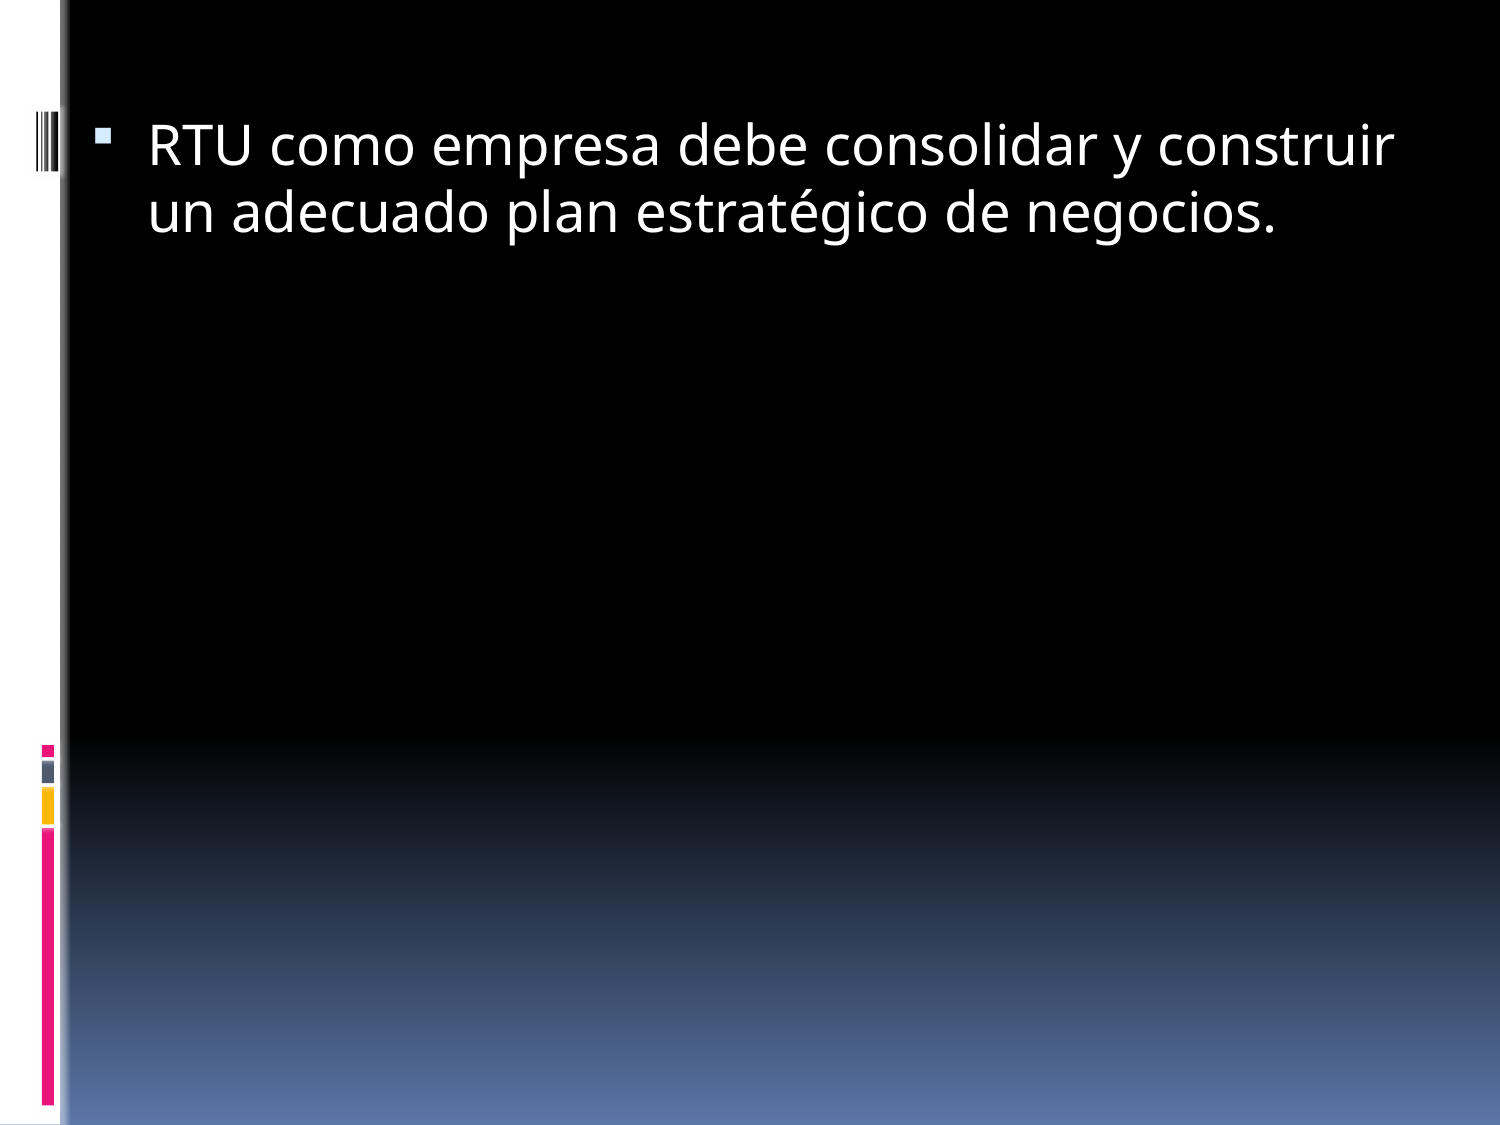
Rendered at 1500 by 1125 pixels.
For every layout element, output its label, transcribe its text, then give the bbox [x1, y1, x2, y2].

list RTU como empresa debe consolidar y construir un adecuado plan estratégico de negocios. [64, 101, 1415, 845]
